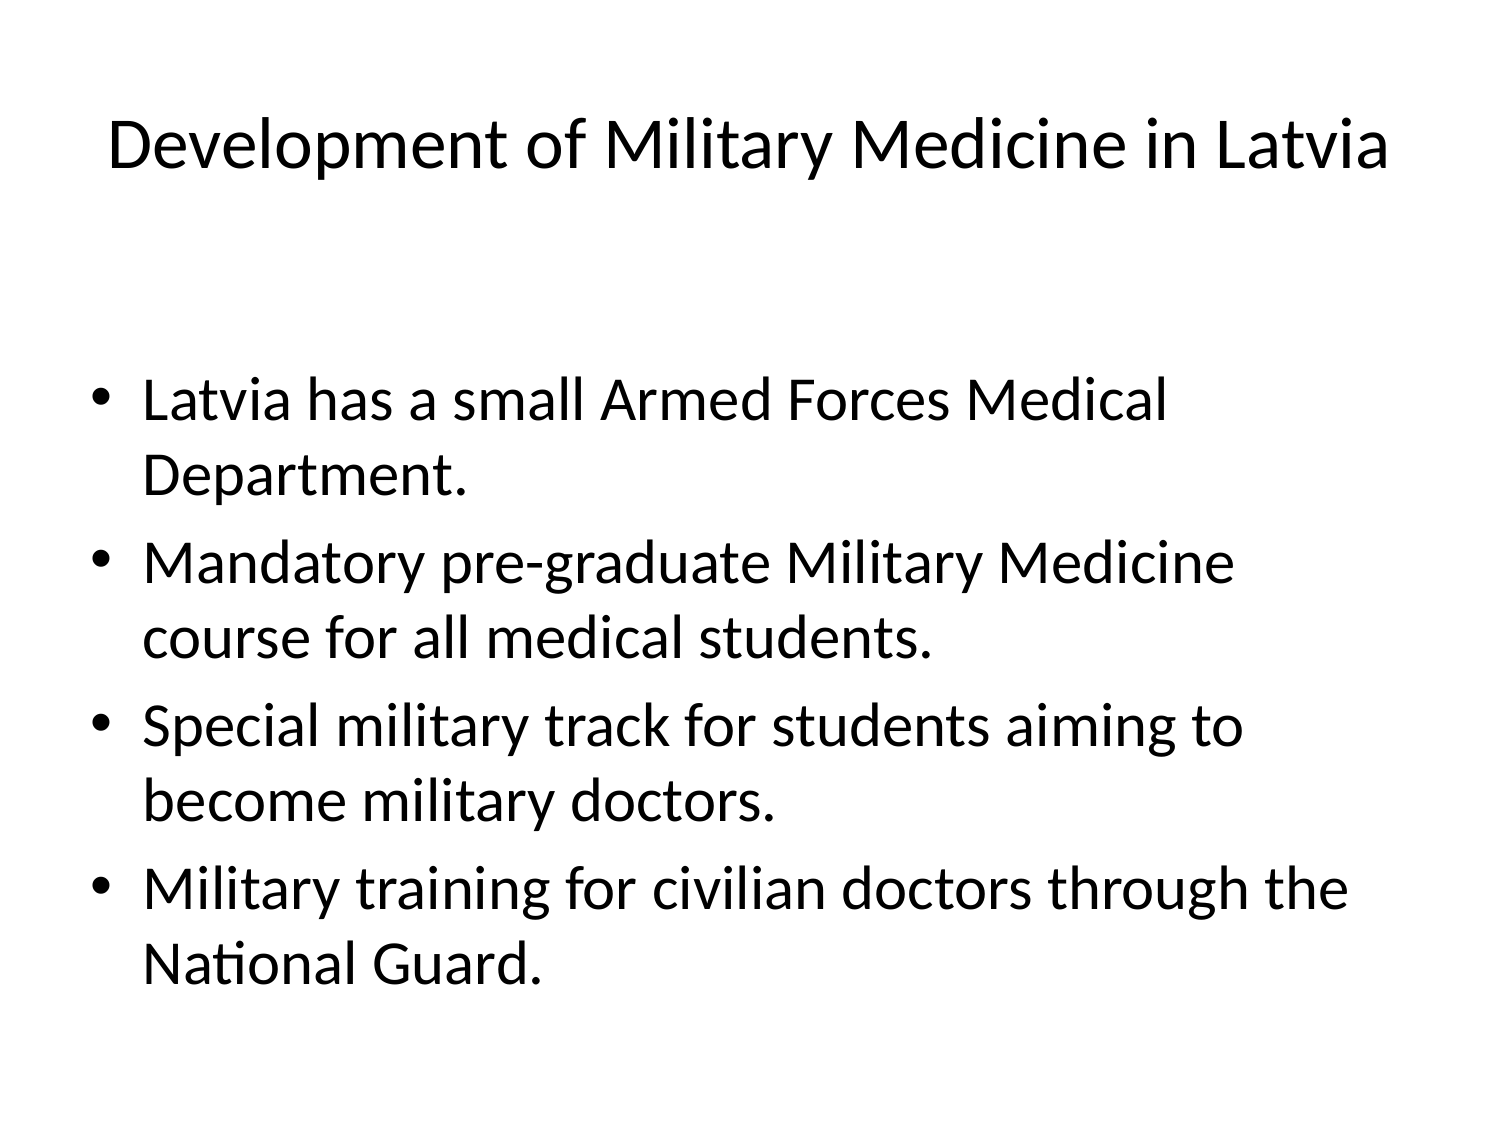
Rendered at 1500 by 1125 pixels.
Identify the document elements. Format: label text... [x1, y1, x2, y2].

title Development of Military Medicine in Latvia [75, 45, 1425, 233]
list Latvia has a small Armed Forces Medical Department. Mandatory pre-graduate Military Medicine course for all medical students. Special military track for students aiming to become military doctors. Military training for civilian doctors through the National Guard. [75, 262, 1425, 1005]
